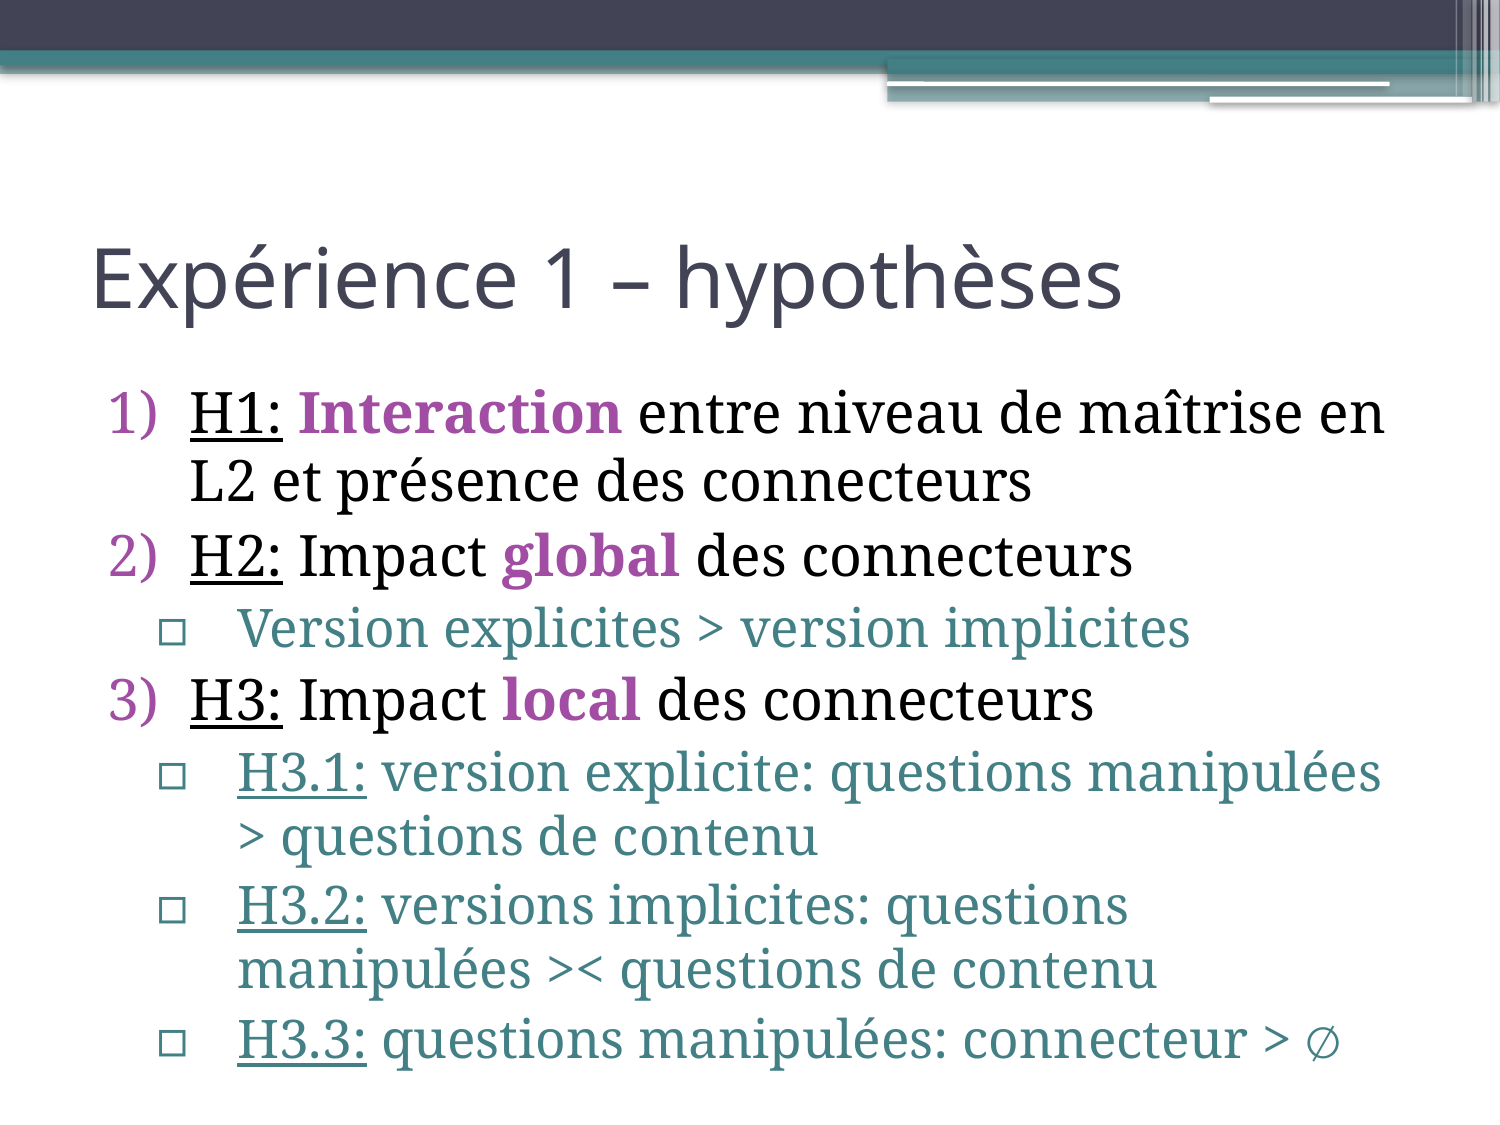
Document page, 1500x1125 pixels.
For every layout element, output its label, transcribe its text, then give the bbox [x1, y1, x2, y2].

title Expérience 1 – hypothèses [75, 187, 1425, 363]
list H1: Interaction entre niveau de maîtrise en L2 et présence des connecteurs H2: Impact global des connecteurs Version explicites > version implicites H3: Impact local des connecteurs H3.1: version explicite: questions manipulées > questions de contenu H3.2: versions implicites: questions manipulées >< questions de contenu H3.3: questions manipulées: connecteur > ∅ [75, 368, 1425, 1079]
